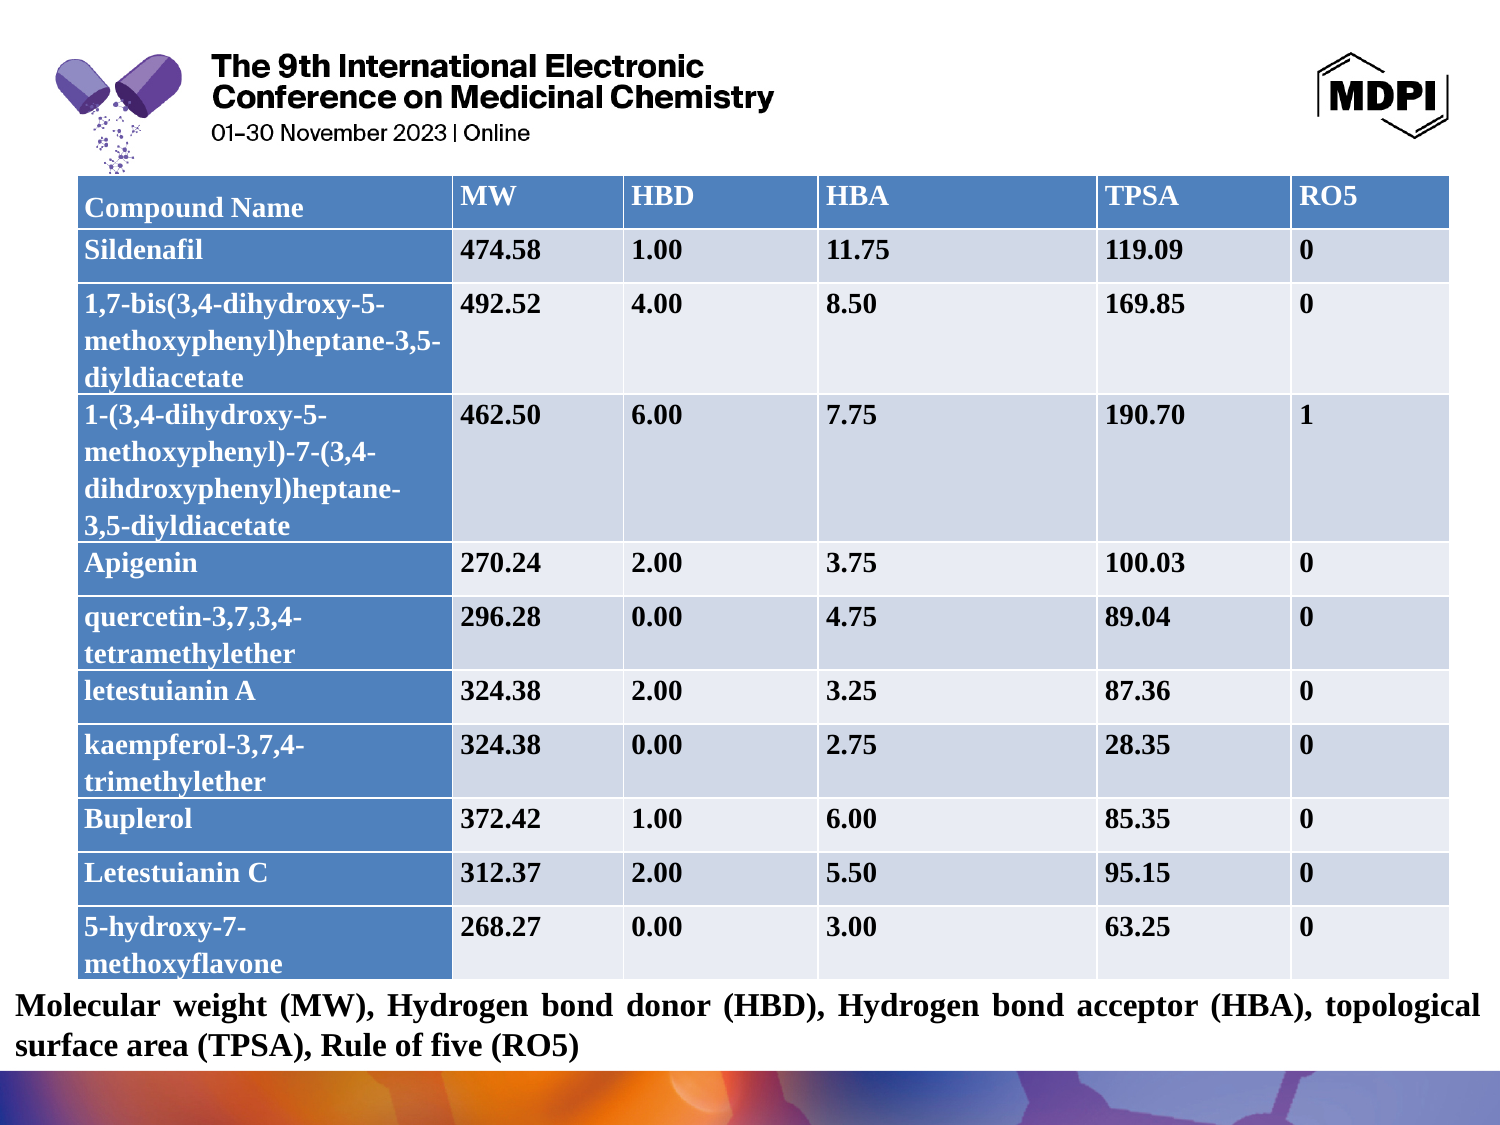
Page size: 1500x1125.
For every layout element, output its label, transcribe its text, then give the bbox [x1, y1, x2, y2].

table_cell 3.00 [819, 907, 1096, 975]
table_cell 6.00 [624, 395, 817, 541]
table_cell 1-(3,4-dihydroxy-5-methoxyphenyl)-7-(3,4-dihdroxyphenyl)heptane-3,5-diyldiacetate [78, 395, 452, 541]
table_cell 0 [1292, 543, 1449, 595]
table_header RO5 [1292, 176, 1449, 228]
table_cell 169.85 [1098, 284, 1290, 393]
table_cell 0 [1292, 725, 1449, 797]
table_cell kaempferol-3,7,4-trimethylether [78, 725, 452, 797]
table_header HBA [819, 176, 1096, 228]
table_cell 3.75 [819, 543, 1096, 595]
table_cell 324.38 [453, 671, 623, 723]
table_cell 0 [1292, 907, 1449, 975]
table_cell 3.25 [819, 671, 1096, 723]
table_cell 0 [1292, 230, 1449, 282]
table_cell 5.50 [819, 853, 1096, 905]
table_cell 87.36 [1098, 671, 1290, 723]
table_cell 89.04 [1098, 597, 1290, 669]
table_cell 296.28 [453, 597, 623, 669]
table_cell 312.37 [453, 853, 623, 905]
table_cell 0 [1292, 284, 1449, 393]
table_cell 324.38 [453, 725, 623, 797]
table_cell 1,7-bis(3,4-dihydroxy-5-methoxyphenyl)heptane-3,5-diyldiacetate [78, 284, 452, 393]
table_cell 474.58 [453, 230, 623, 282]
table_cell 5-hydroxy-7-methoxyflavone [78, 907, 452, 975]
table_cell 2.00 [624, 853, 817, 905]
table_cell 0.00 [624, 907, 817, 975]
table_cell 0 [1292, 853, 1449, 905]
table_cell 0 [1292, 799, 1449, 851]
table_cell 270.24 [453, 543, 623, 595]
table_cell 0 [1292, 671, 1449, 723]
table_cell 11.75 [819, 230, 1096, 282]
text_box Molecular weight (MW), Hydrogen bond donor (HBD), Hydrogen bond acceptor (HBA), topological surface area (TPSA), Rule of five (RO5) [0, 975, 1498, 1071]
table_cell 268.27 [453, 907, 623, 975]
table_cell 190.70 [1098, 395, 1290, 541]
table_cell 0.00 [624, 597, 817, 669]
table_cell 8.50 [819, 284, 1096, 393]
picture [0, 0, 1500, 1125]
table_cell letestuianin A [78, 671, 452, 723]
table_cell 1 [1292, 395, 1449, 541]
table_cell 372.42 [453, 799, 623, 851]
table_cell Apigenin [78, 543, 452, 595]
table_cell Letestuianin C [78, 853, 452, 905]
table_cell 1.00 [624, 230, 817, 282]
table_cell 85.35 [1098, 799, 1290, 851]
table_cell 1.00 [624, 799, 817, 851]
table_header TPSA [1098, 176, 1290, 228]
table_cell 100.03 [1098, 543, 1290, 595]
table_cell Buplerol [78, 799, 452, 851]
table_cell 119.09 [1098, 230, 1290, 282]
table_cell 2.75 [819, 725, 1096, 797]
table_header MW [453, 176, 623, 228]
table_cell 95.15 [1098, 853, 1290, 905]
table_header HBD [624, 176, 817, 228]
table_cell 0.00 [624, 725, 817, 797]
table_cell 462.50 [453, 395, 623, 541]
table_cell 28.35 [1098, 725, 1290, 797]
table_cell 2.00 [624, 671, 817, 723]
table_cell 0 [1292, 597, 1449, 669]
table_cell Sildenafil [78, 230, 452, 282]
table_cell 4.00 [624, 284, 817, 393]
table_cell 7.75 [819, 395, 1096, 541]
table_cell 492.52 [453, 284, 623, 393]
table_cell 63.25 [1098, 907, 1290, 975]
table_cell 2.00 [624, 543, 817, 595]
table_cell quercetin-3,7,3,4-tetramethylether [78, 597, 452, 669]
table_cell 4.75 [819, 597, 1096, 669]
table_header Compound Name [78, 176, 452, 228]
table_cell 6.00 [819, 799, 1096, 851]
